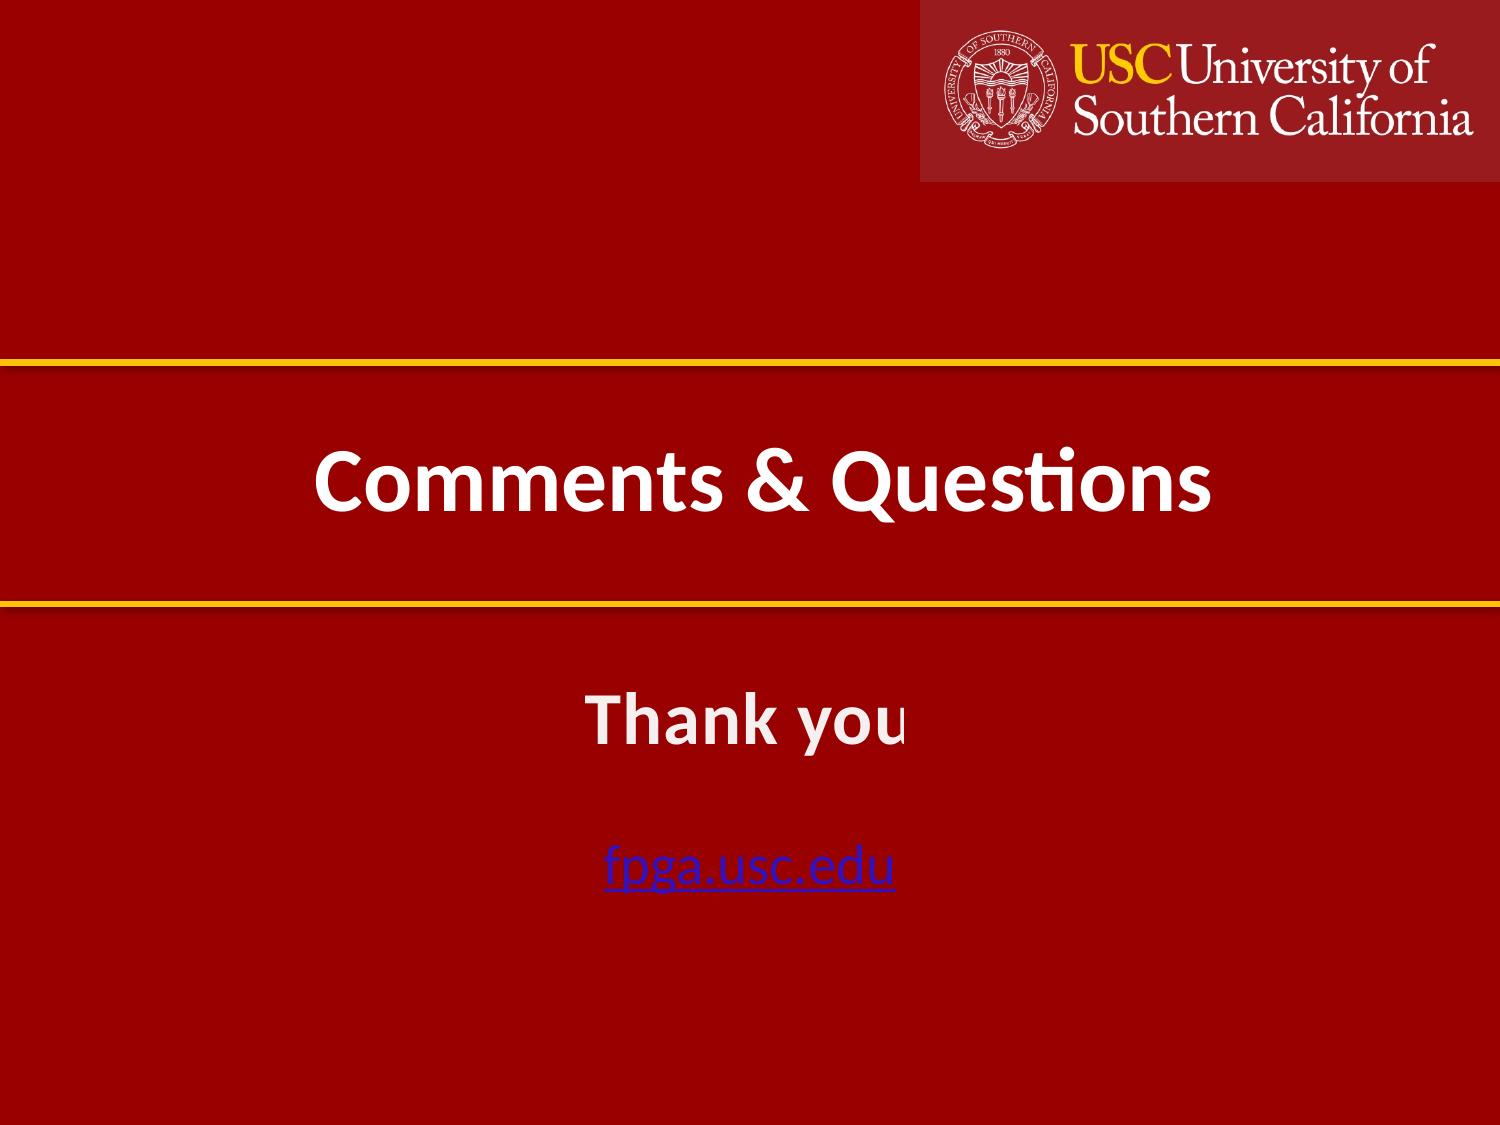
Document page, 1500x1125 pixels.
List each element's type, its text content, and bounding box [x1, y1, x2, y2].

text_box Comments & Questions [300, 412, 1238, 538]
text_box Thank you fpga.usc.edu [249, 662, 1250, 904]
picture [920, 0, 1500, 182]
